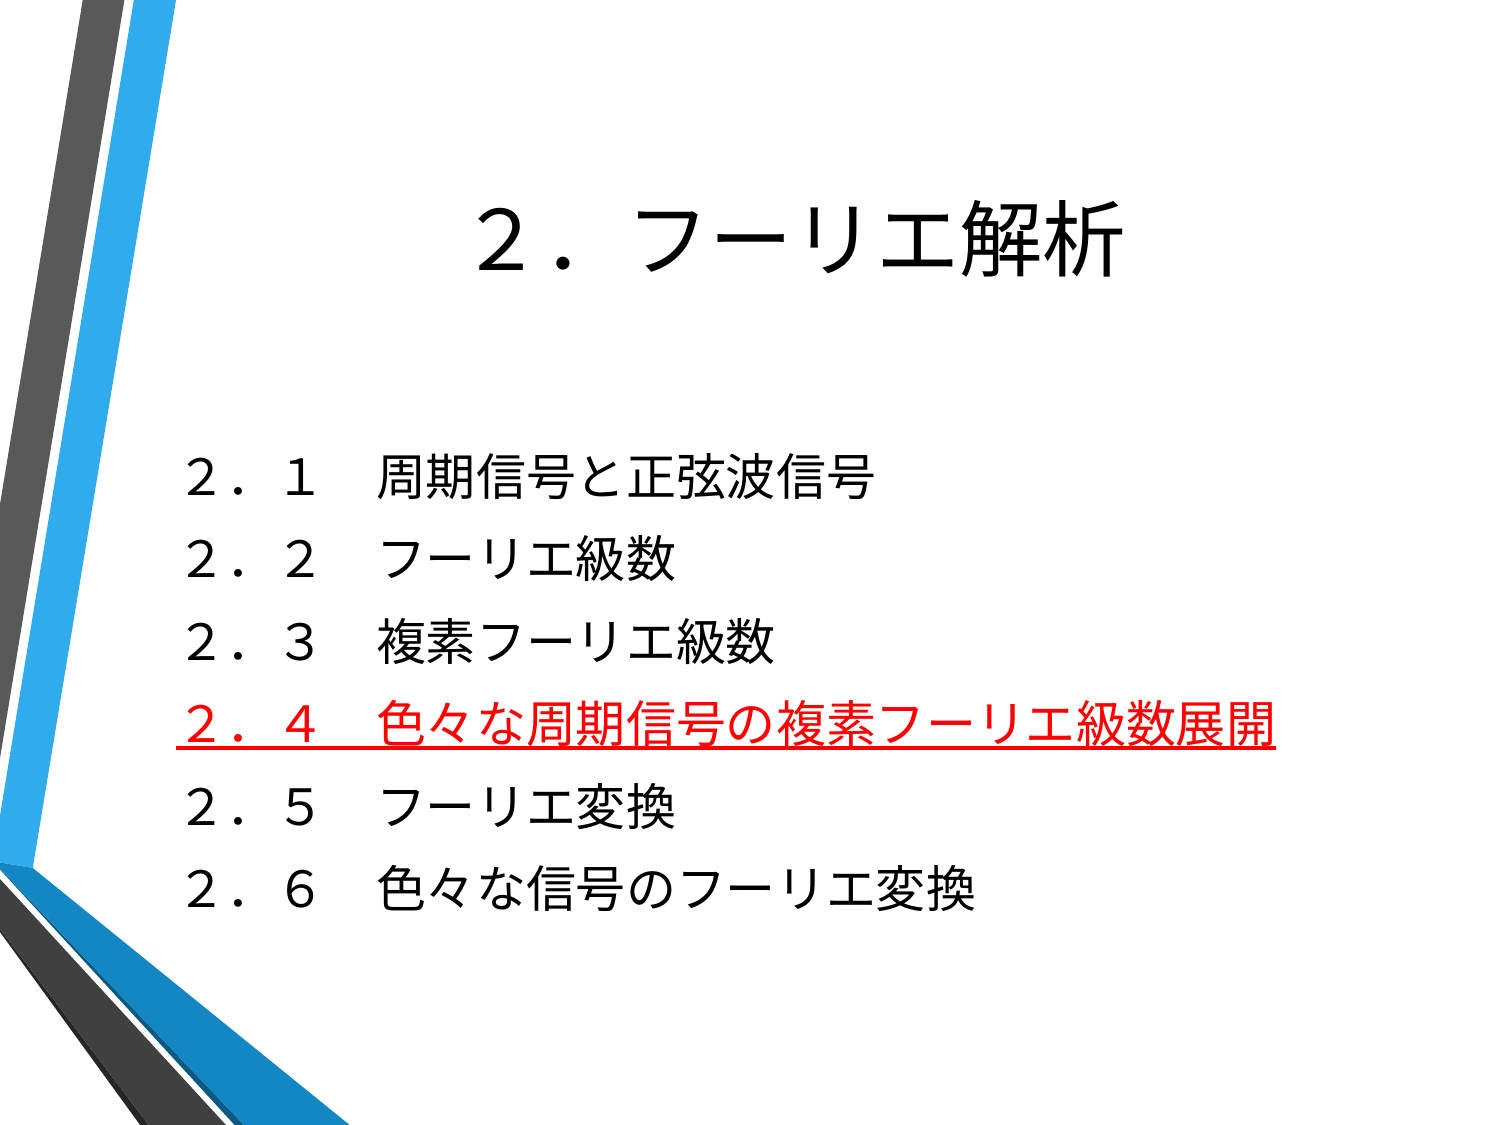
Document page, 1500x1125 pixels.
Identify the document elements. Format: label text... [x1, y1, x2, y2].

list ２．１ 周期信号と正弦波信号 ２．２ フーリエ級数 ２．３ 複素フーリエ級数 ２．４ 色々な周期信号の複素フーリエ級数展開 ２．５ フーリエ変換 ２．６ 色々な信号のフーリエ変換 [161, 437, 1425, 985]
title ２．フーリエ解析 [161, 75, 1425, 400]
